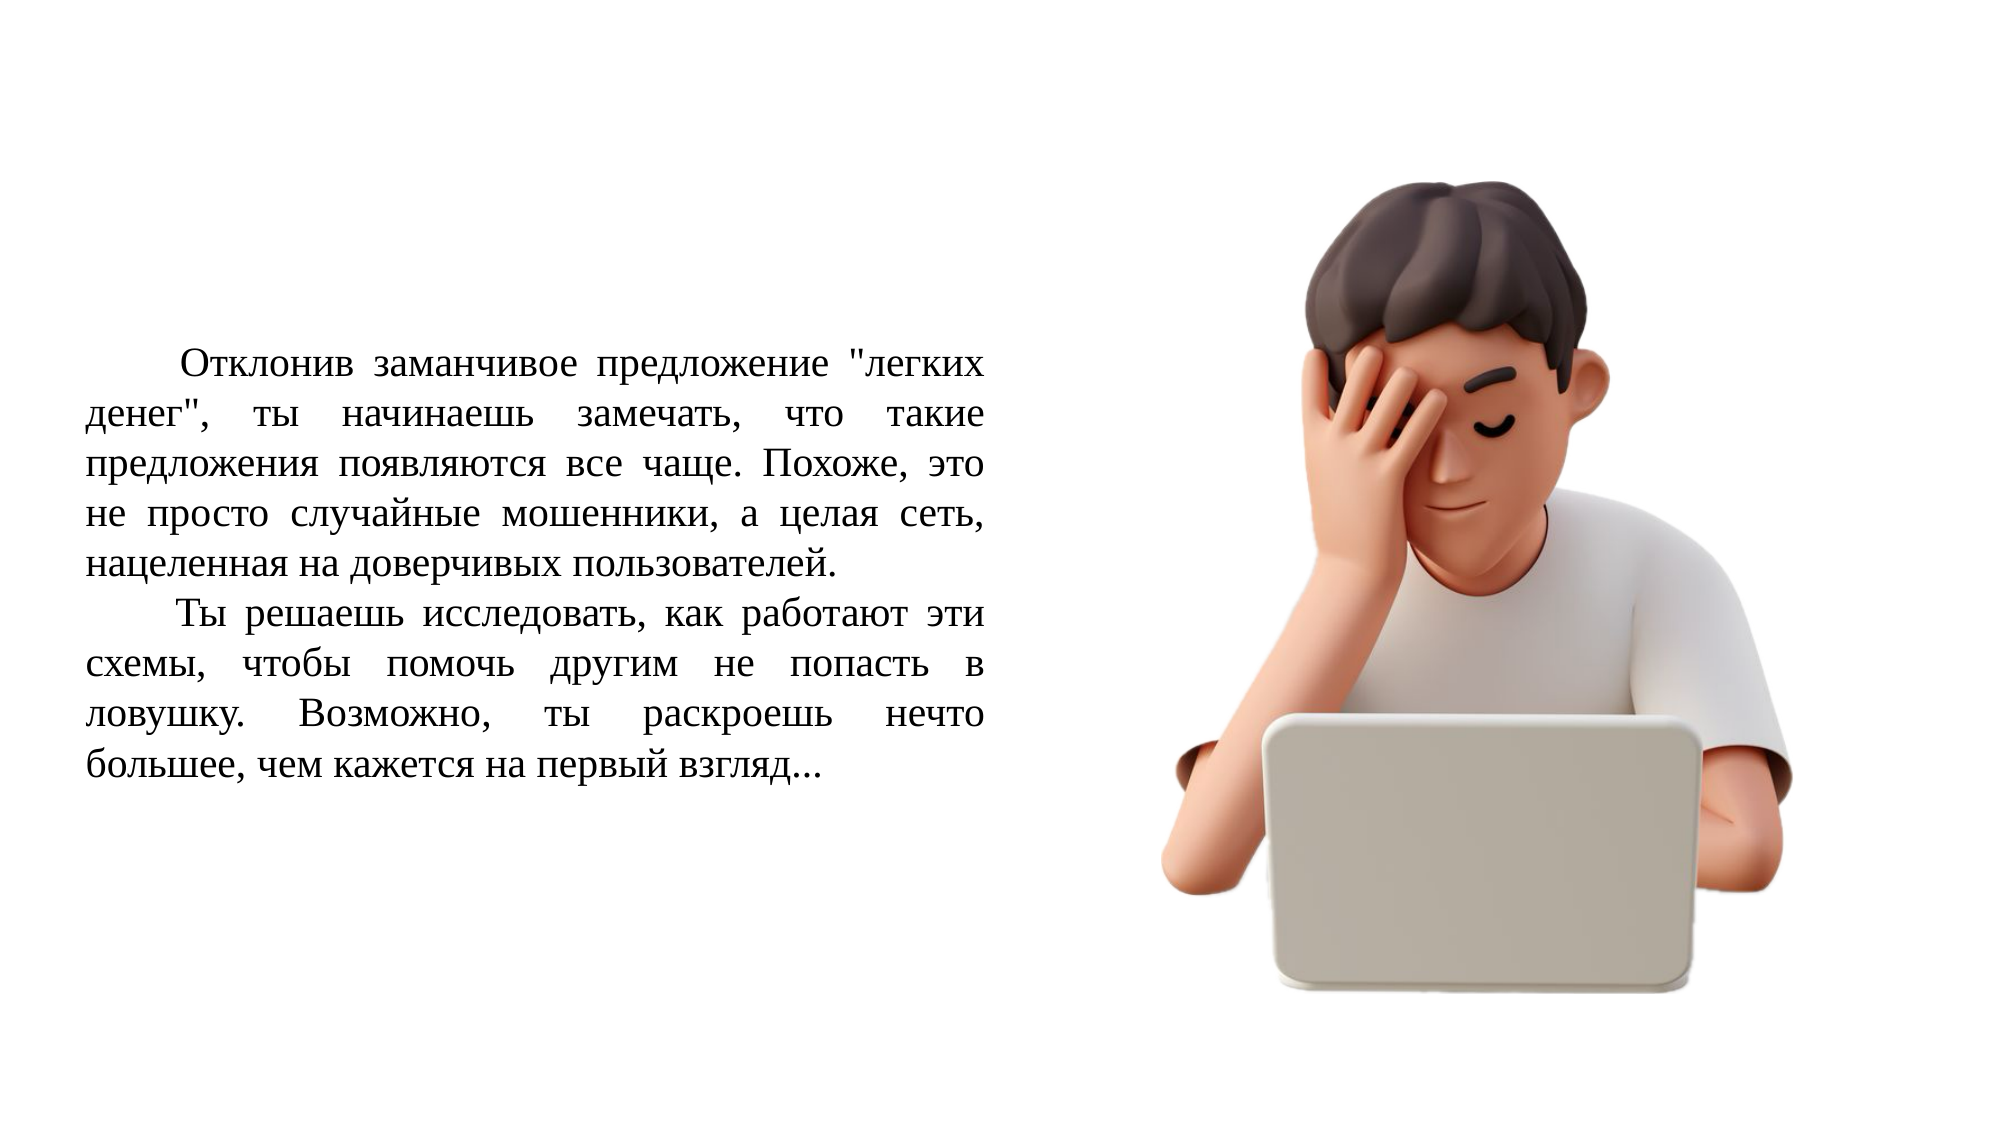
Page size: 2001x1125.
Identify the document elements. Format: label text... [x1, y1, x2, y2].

text_box Отклонив заманчивое предложение "легких денег", ты начинаешь замечать, что такие предложения появляются все чаще. Похоже, это не просто случайные мошенники, а целая сеть, нацеленная на доверчивых пользователей. Ты решаешь исследовать, как работают эти схемы, чтобы помочь другим не попасть в ловушку. Возможно, ты раскроешь нечто большее, чем кажется на первый взгляд... [70, 327, 1000, 793]
picture [1161, 181, 1794, 994]
